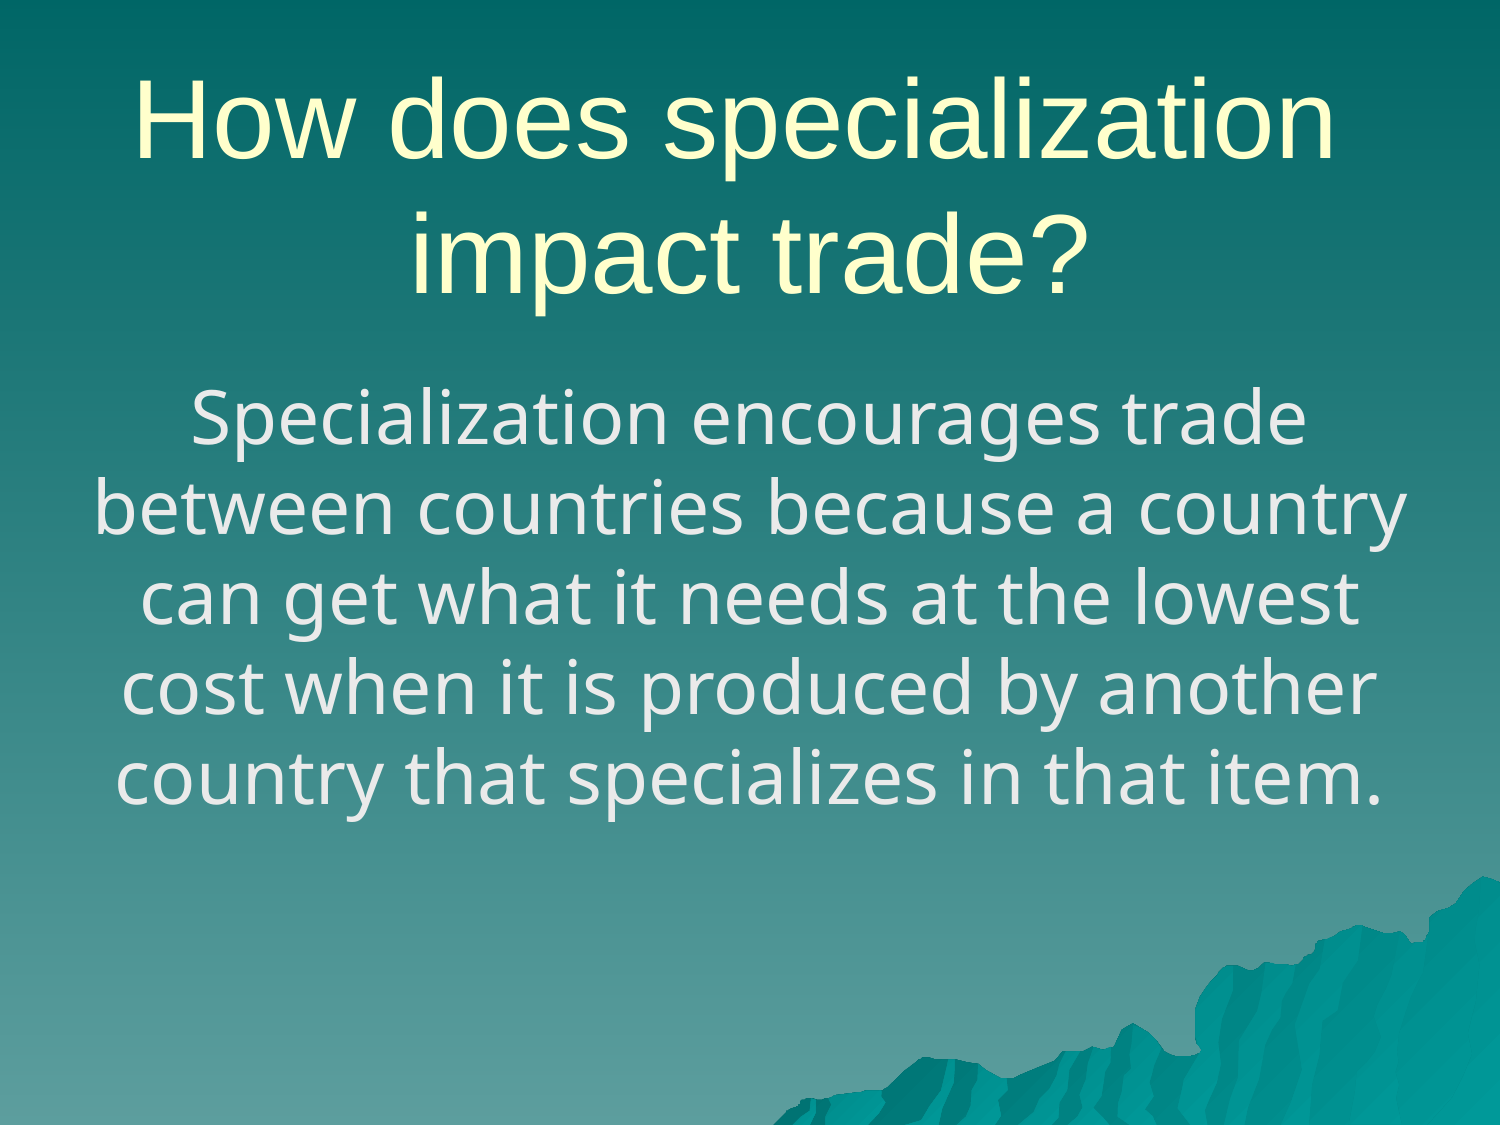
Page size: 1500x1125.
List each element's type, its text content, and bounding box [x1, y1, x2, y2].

title How does specialization impact trade? [75, 87, 1425, 275]
list Specialization encourages trade between countries because a country can get what it needs at the lowest cost when it is produced by another country that specializes in that item. [75, 362, 1425, 875]
